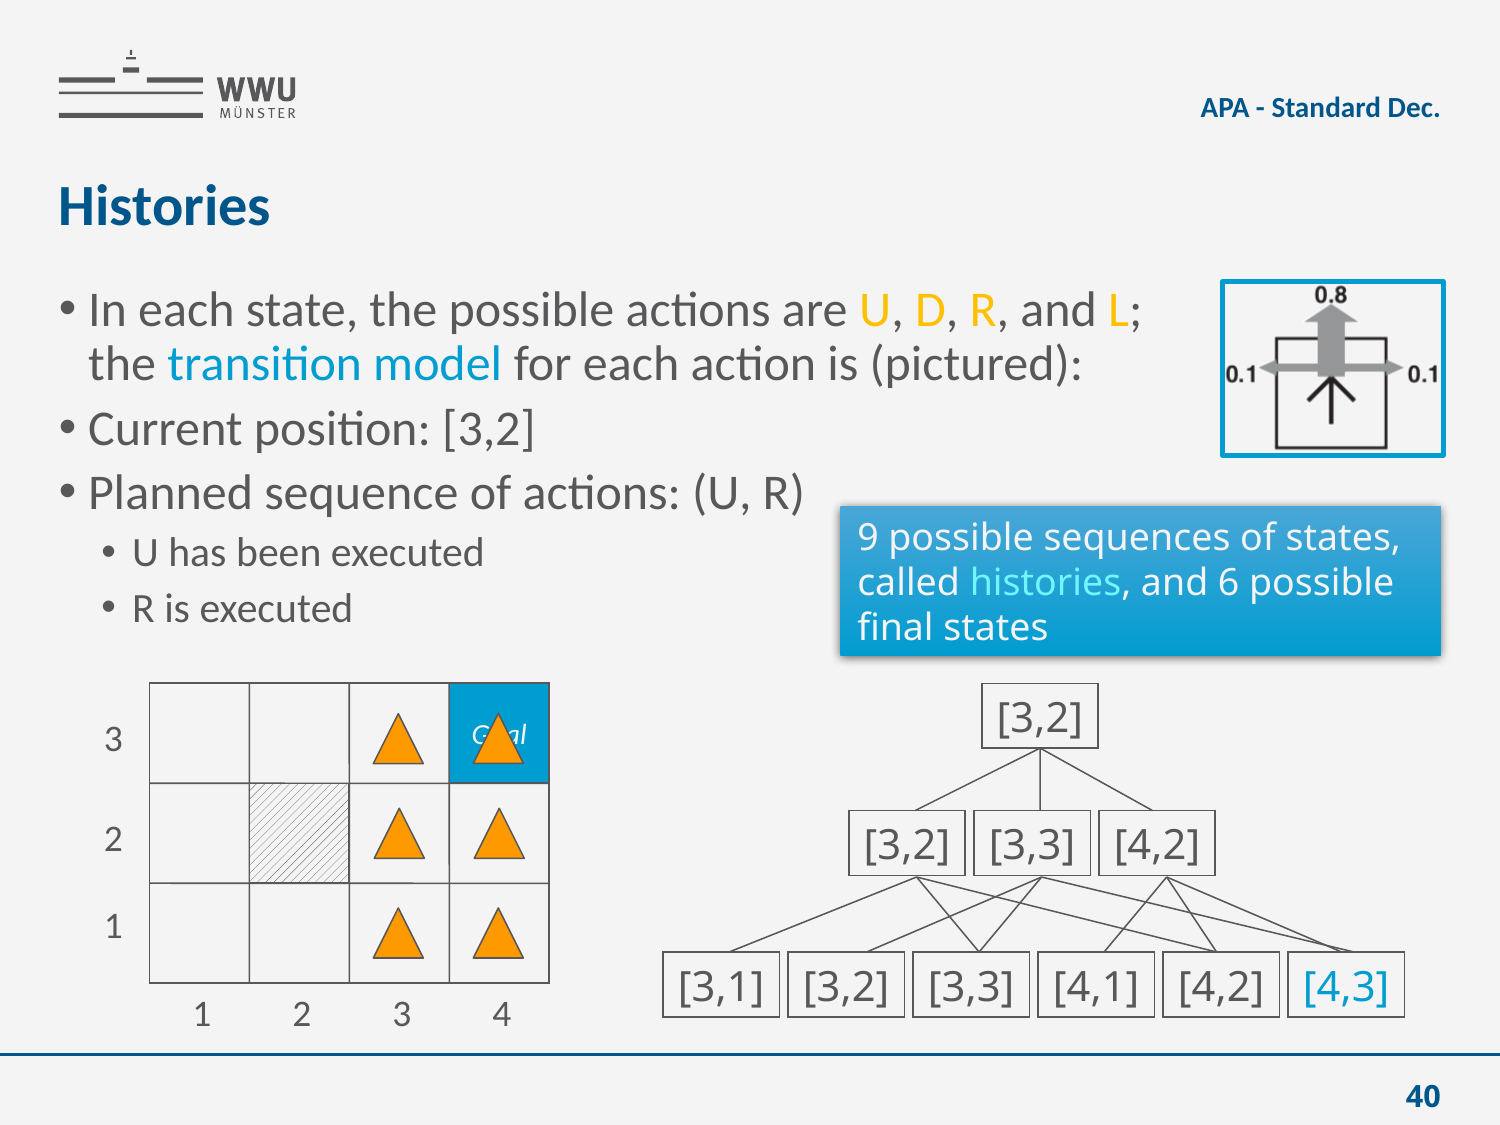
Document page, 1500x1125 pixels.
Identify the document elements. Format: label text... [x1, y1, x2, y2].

slide_number 40 [1322, 1058, 1441, 1118]
list In each state, the possible actions are U, D, R, and L; the transition model for each action is (pictured): Current position: [3,2] Planned sequence of actions: (U, R) U has been executed R is executed [59, 283, 1442, 1036]
slide_number APA - Standard Dec. [590, 63, 1442, 123]
picture [1226, 285, 1440, 452]
title Histories [59, 167, 1442, 262]
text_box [88, 683, 550, 1042]
text_box 9 possible sequences of states, called histories, and 6 possible final states [840, 506, 1441, 656]
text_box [666, 683, 1401, 1018]
